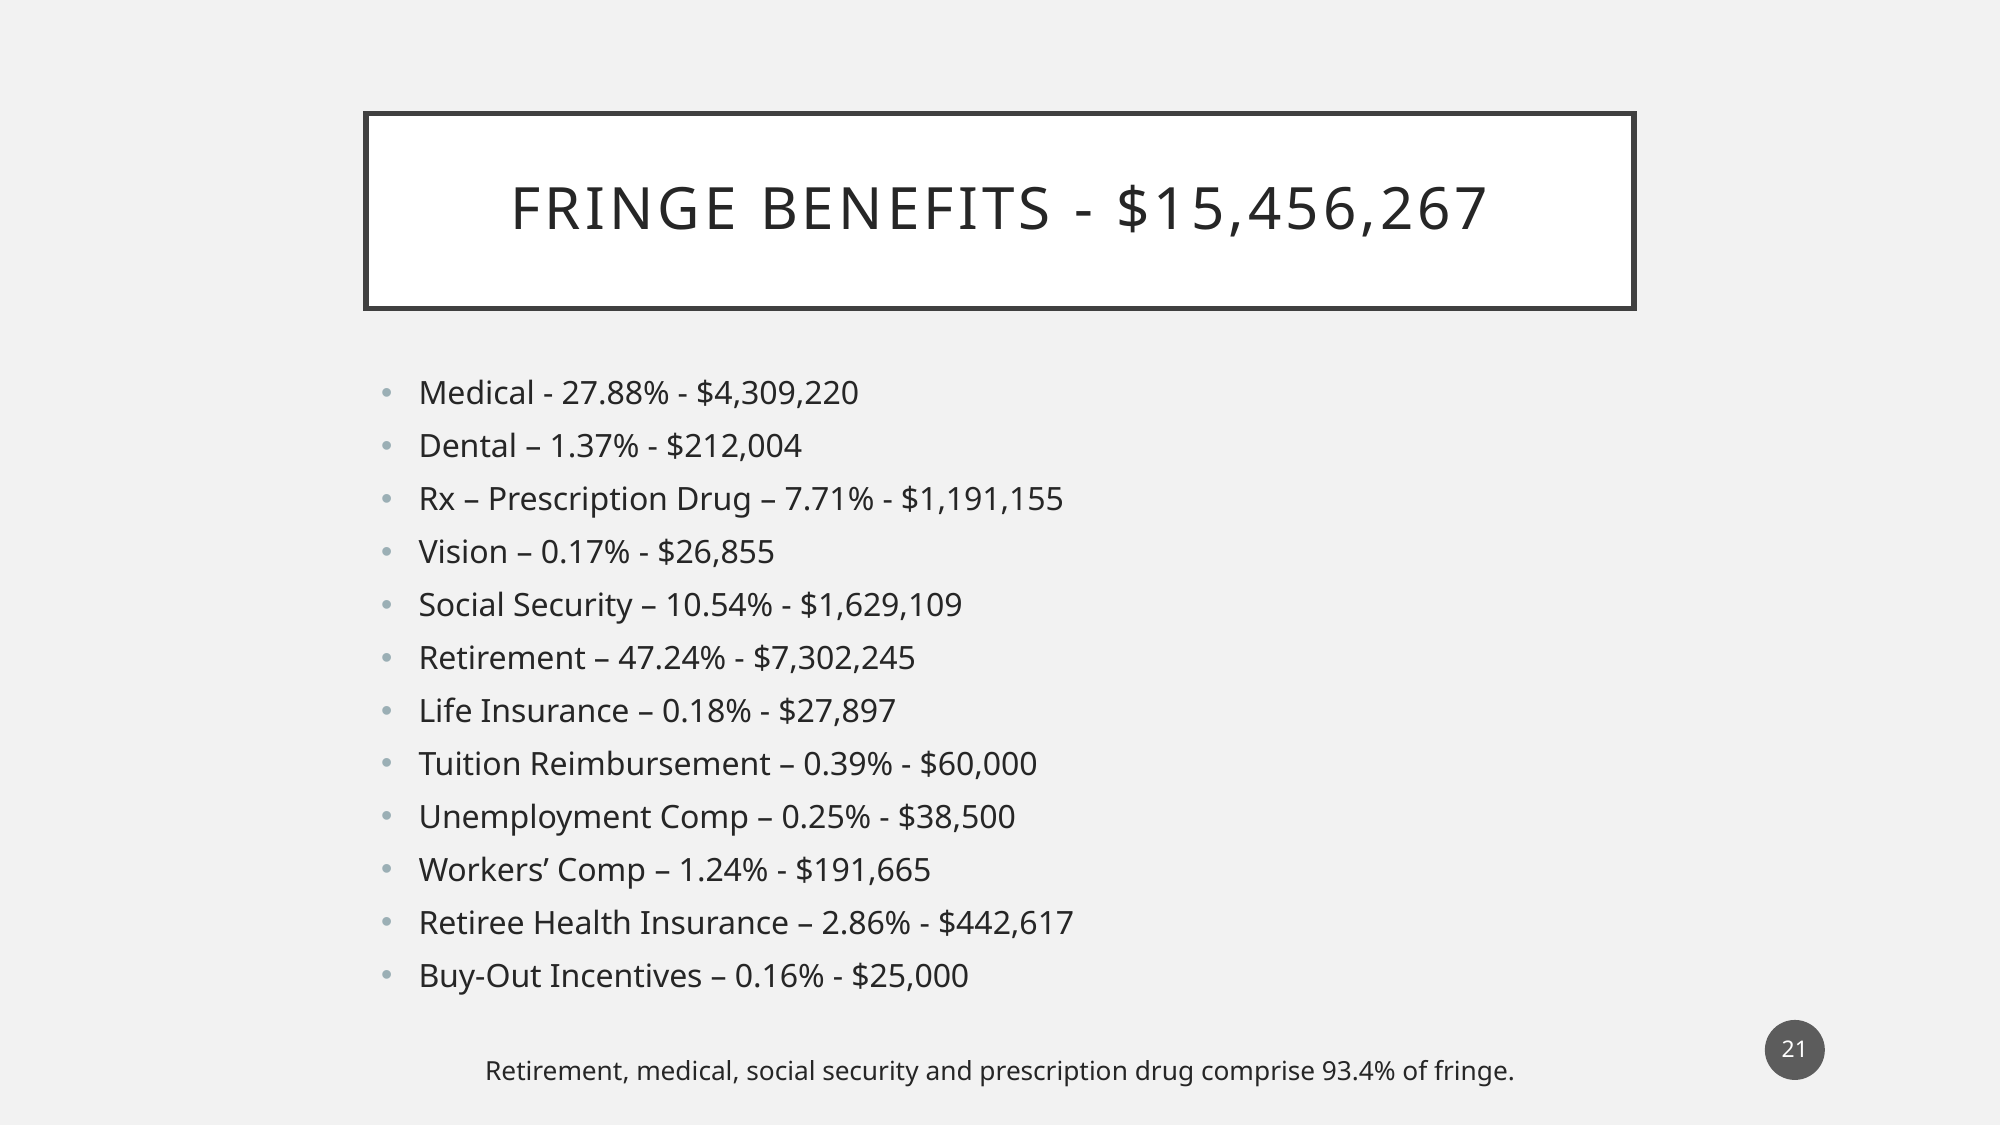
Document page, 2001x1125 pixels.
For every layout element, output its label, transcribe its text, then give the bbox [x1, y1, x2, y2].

slide_number 21 [1764, 1019, 1825, 1080]
list Medical - 27.88% - $4,309,220 Dental – 1.37% - $212,004 Rx – Prescription Drug – 7.71% - $1,191,155 Vision – 0.17% - $26,855 Social Security – 10.54% - $1,629,109 Retirement – 47.24% - $7,302,245 Life Insurance – 0.18% - $27,897 Tuition Reimbursement – 0.39% - $60,000 Unemployment Comp – 0.25% - $38,500 Workers’ Comp – 1.24% - $191,665 Retiree Health Insurance – 2.86% - $442,617 Buy-Out Incentives – 0.16% - $25,000 Retirement, medical, social security and prescription drug comprise 93.4% of fringe. [366, 365, 1634, 1100]
title Fringe benefits - $15,456,267 [363, 111, 1637, 311]
